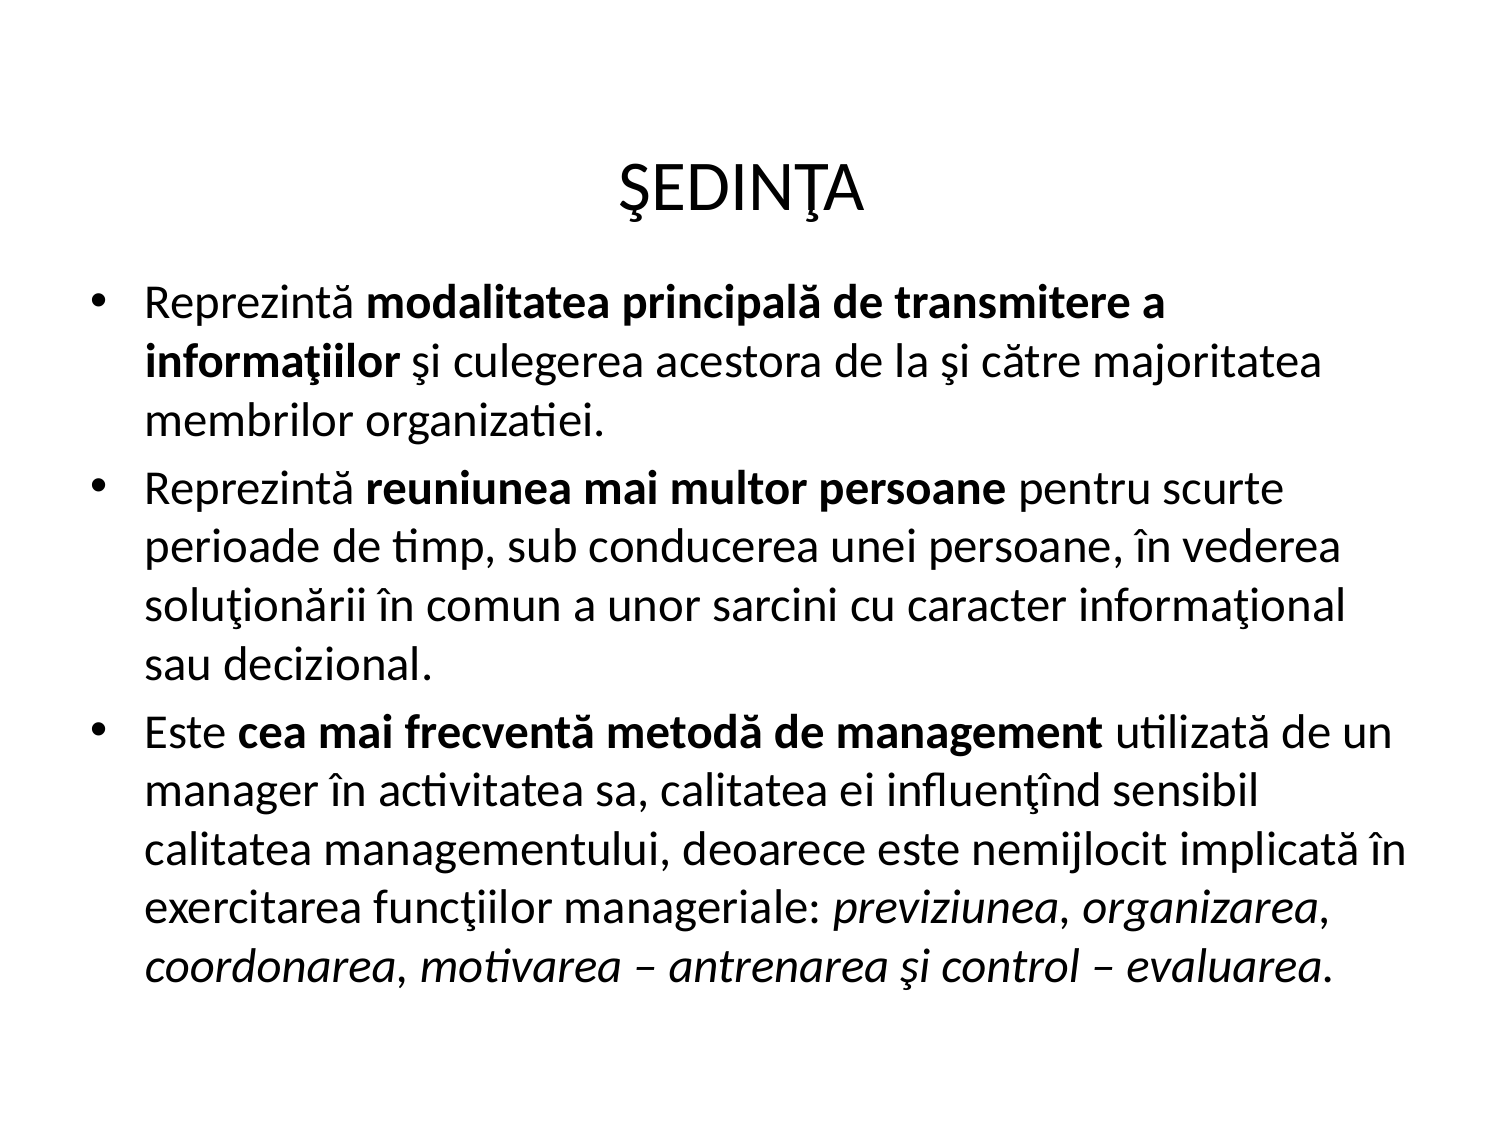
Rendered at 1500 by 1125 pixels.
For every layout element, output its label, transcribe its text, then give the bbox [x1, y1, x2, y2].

list Reprezintă modalitatea principală de transmitere a informaţiilor şi culegerea acestora de la şi către majoritatea membrilor organizatiei. Reprezintă reuniunea mai multor persoane pentru scurte perioade de timp, sub conducerea unei persoane, în vederea soluţionării în comun a unor sarcini cu caracter informaţional sau decizional. Este cea mai frecventă metodă de management utilizată de un manager în activitatea sa, calitatea ei influenţînd sensibil calitatea managementului, deoarece este nemijlocit implicată în exercitarea funcţiilor manageriale: previziunea, organizarea, coordonarea, motivarea – antrenarea şi control – evaluarea. [75, 262, 1425, 1005]
title ŞEDINŢA [75, 45, 1425, 233]
